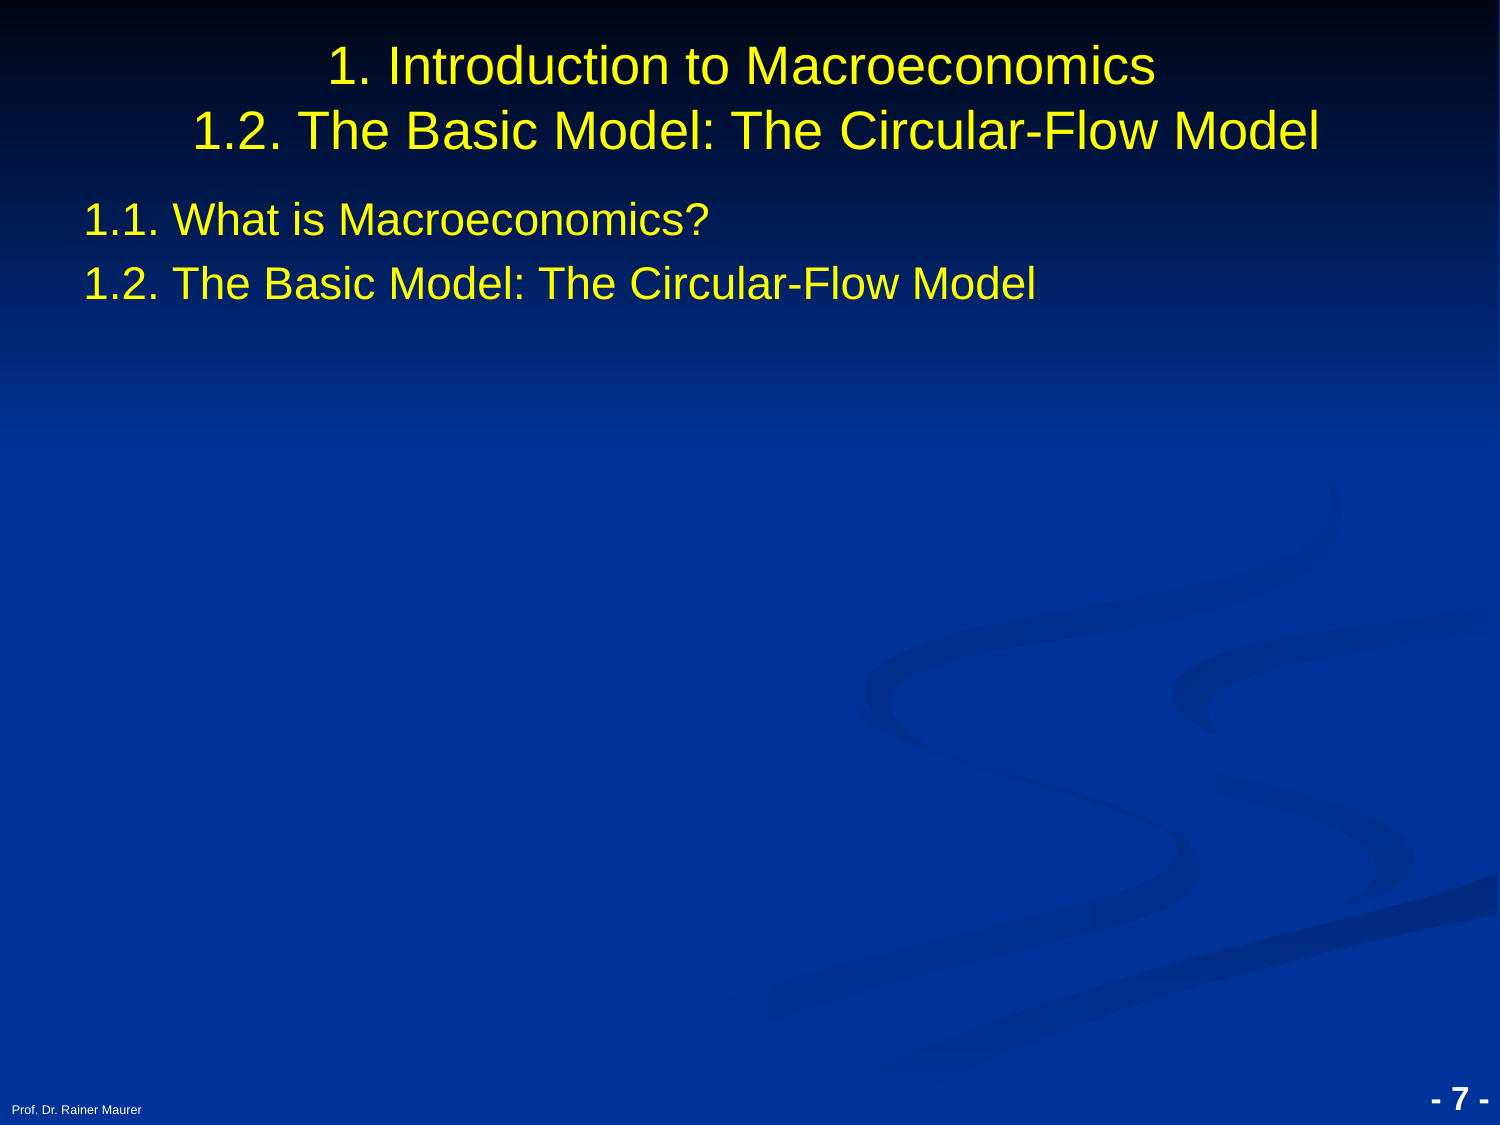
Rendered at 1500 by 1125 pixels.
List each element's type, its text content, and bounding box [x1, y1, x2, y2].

title 1. Introduction to Macroeconomics 1.2. The Basic Model: The Circular-Flow Model [75, 5, 1425, 186]
slide_number - 7 - [1154, 1045, 1500, 1125]
text_box 1.1. What is Macroeconomics? 1.2. The Basic Model: The Circular-Flow Model [83, 189, 1444, 1102]
footer Prof. Dr. Rainer Maurer [0, 1045, 925, 1125]
